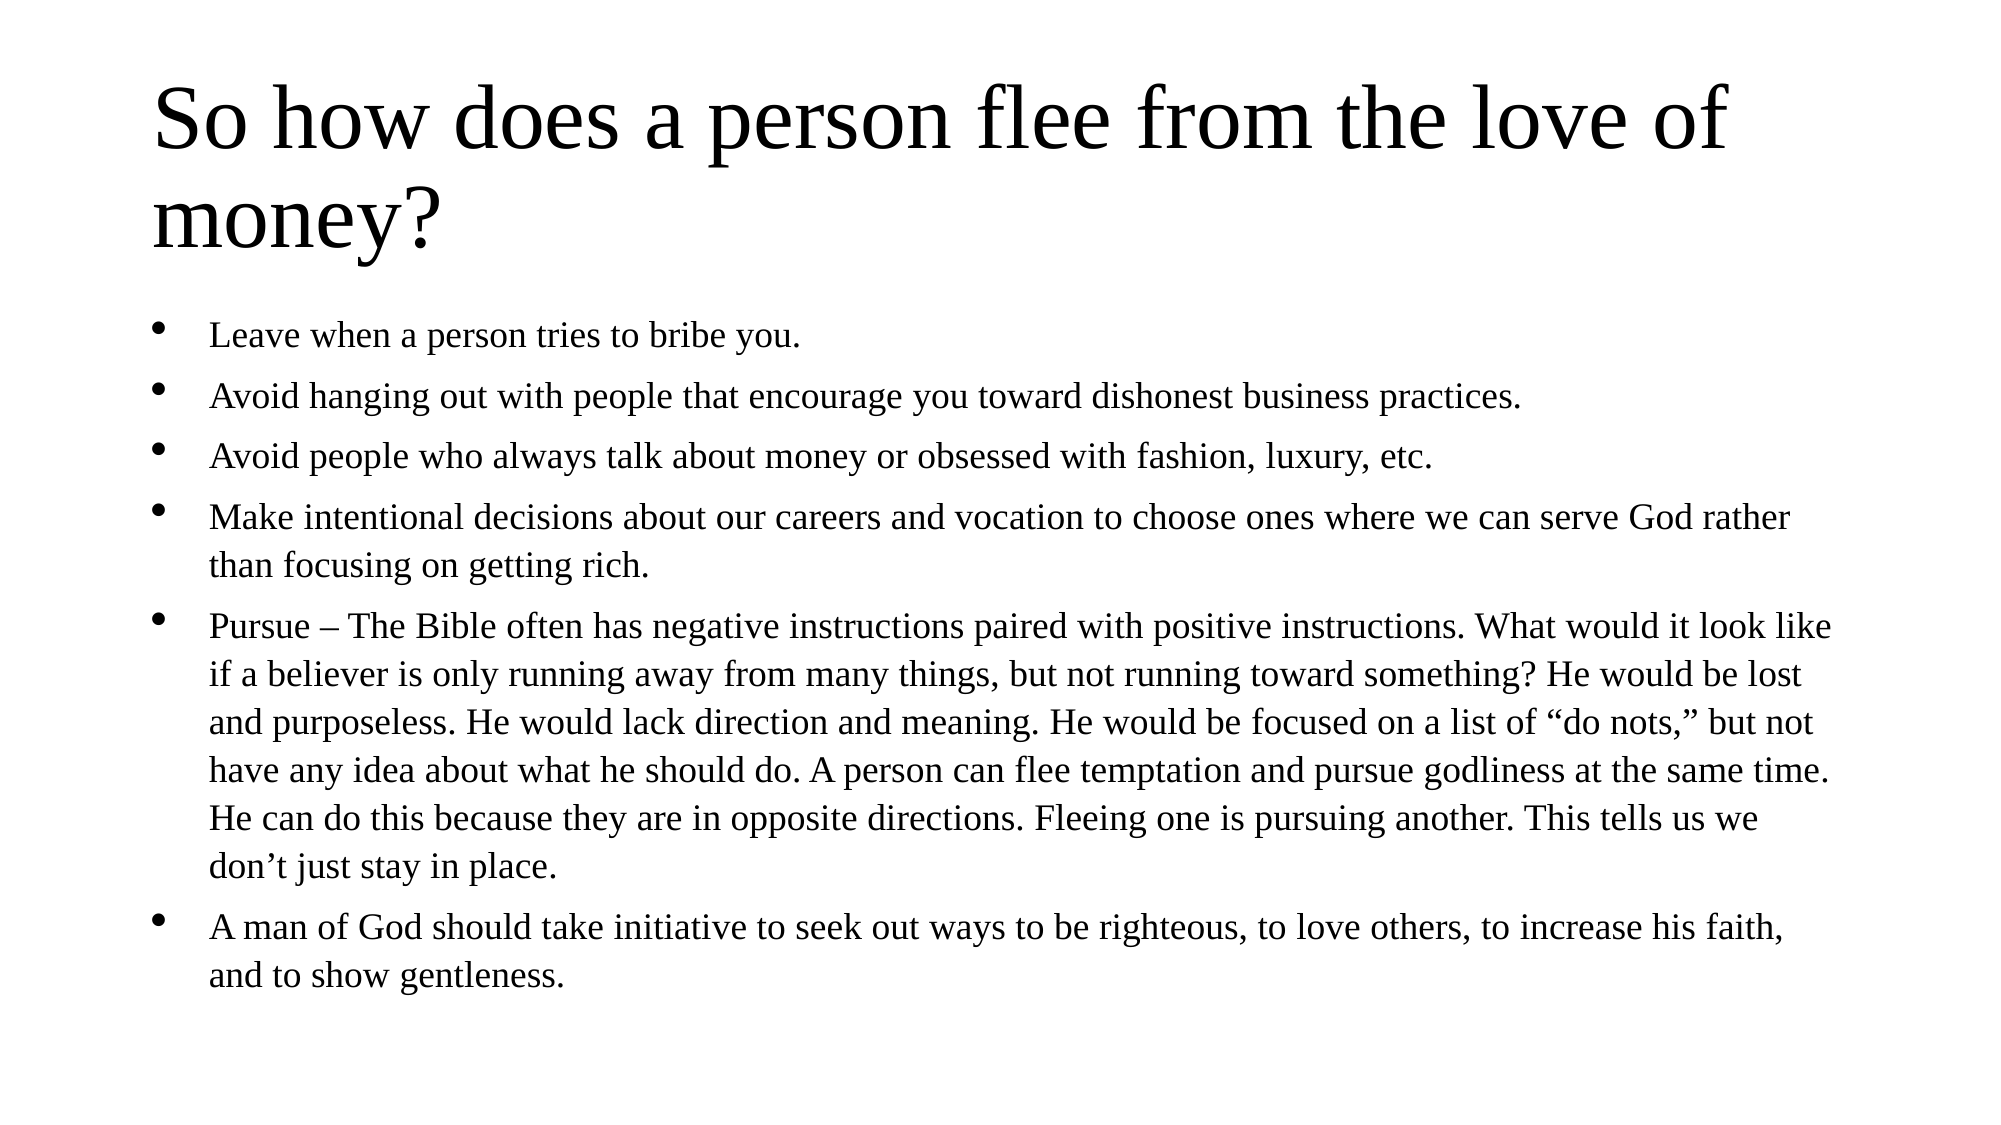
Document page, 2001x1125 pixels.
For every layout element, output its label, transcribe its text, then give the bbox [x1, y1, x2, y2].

list Leave when a person tries to bribe you. Avoid hanging out with people that encourage you toward dishonest business practices. Avoid people who always talk about money or obsessed with fashion, luxury, etc. Make intentional decisions about our careers and vocation to choose ones where we can serve God rather than focusing on getting rich. Pursue – The Bible often has negative instructions paired with positive instructions. What would it look like if a believer is only running away from many things, but not running toward something? He would be lost and purposeless. He would lack direction and meaning. He would be focused on a list of “do nots,” but not have any idea about what he should do. A person can flee temptation and pursue godliness at the same time. He can do this because they are in opposite directions. Fleeing one is pursuing another. This tells us we don’t just stay in place. A man of God should take initiative to seek out ways to be righteous, to love others, to increase his faith, and to show gentleness. [137, 299, 1863, 1014]
title So how does a person flee from the love of money? [137, 59, 1863, 278]
